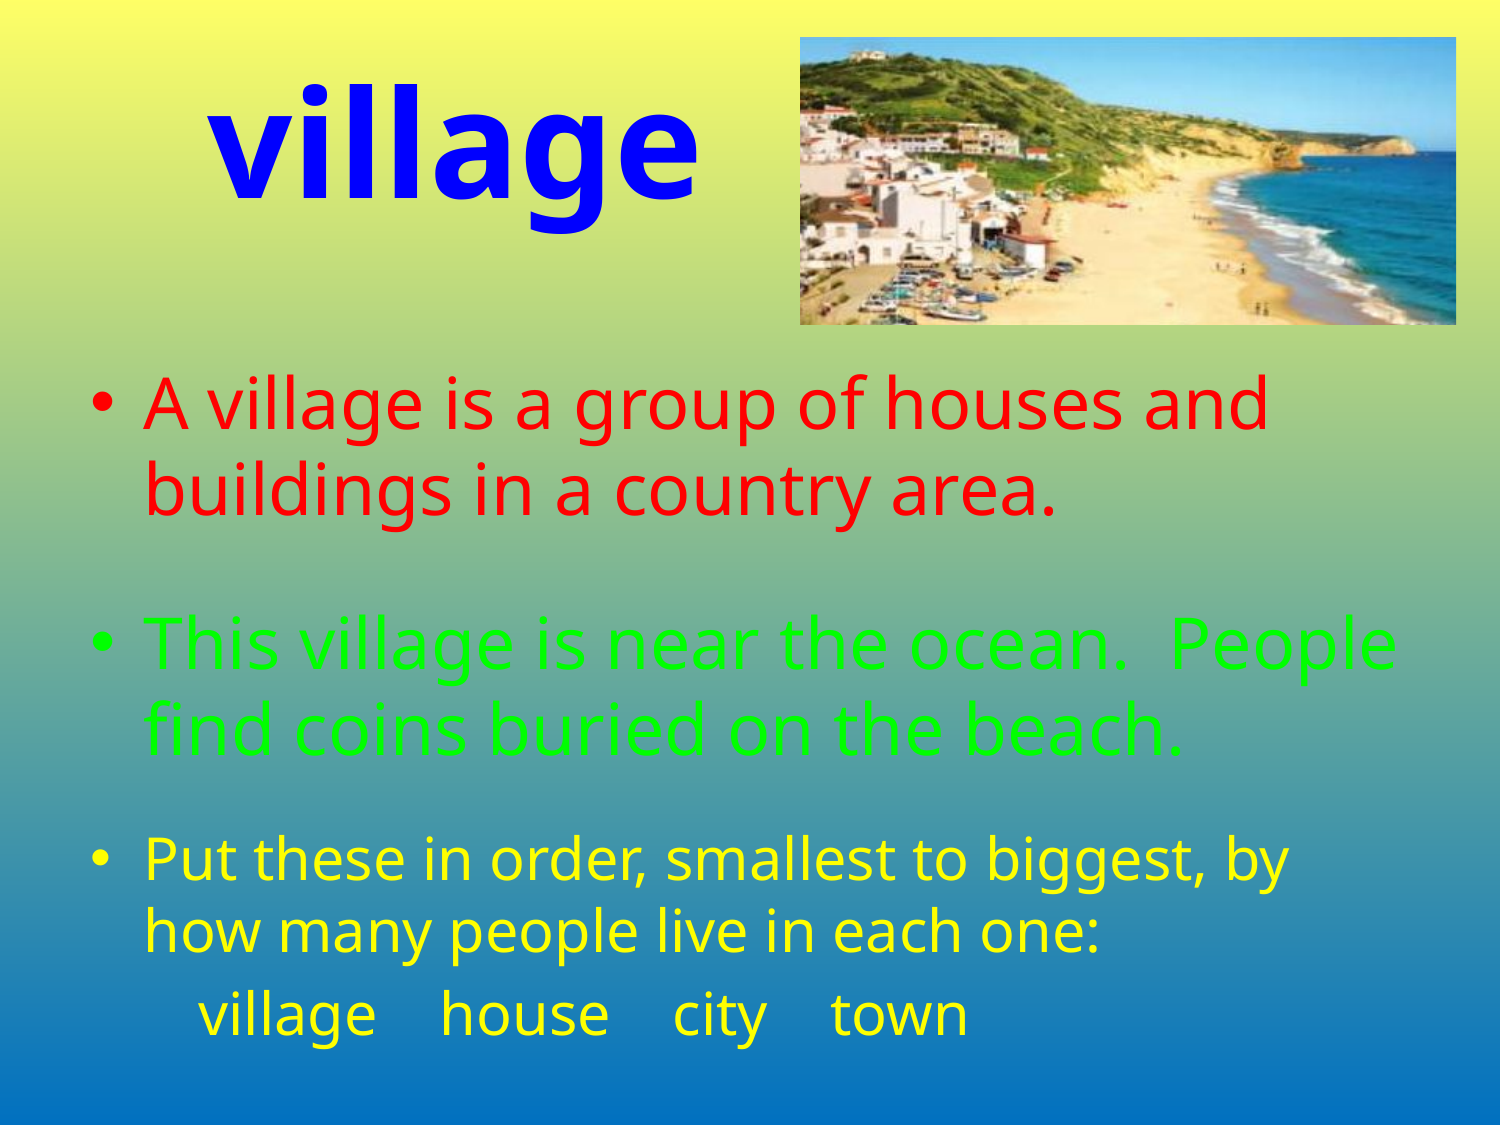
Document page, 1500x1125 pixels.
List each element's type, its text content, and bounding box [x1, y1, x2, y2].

title village [75, 45, 794, 233]
picture [799, 37, 1457, 326]
list A village is a group of houses and buildings in a country area. This village is near the ocean. People find coins buried on the beach. Put these in order, smallest to biggest, by how many people live in each one: village house city town [75, 350, 1425, 1068]
